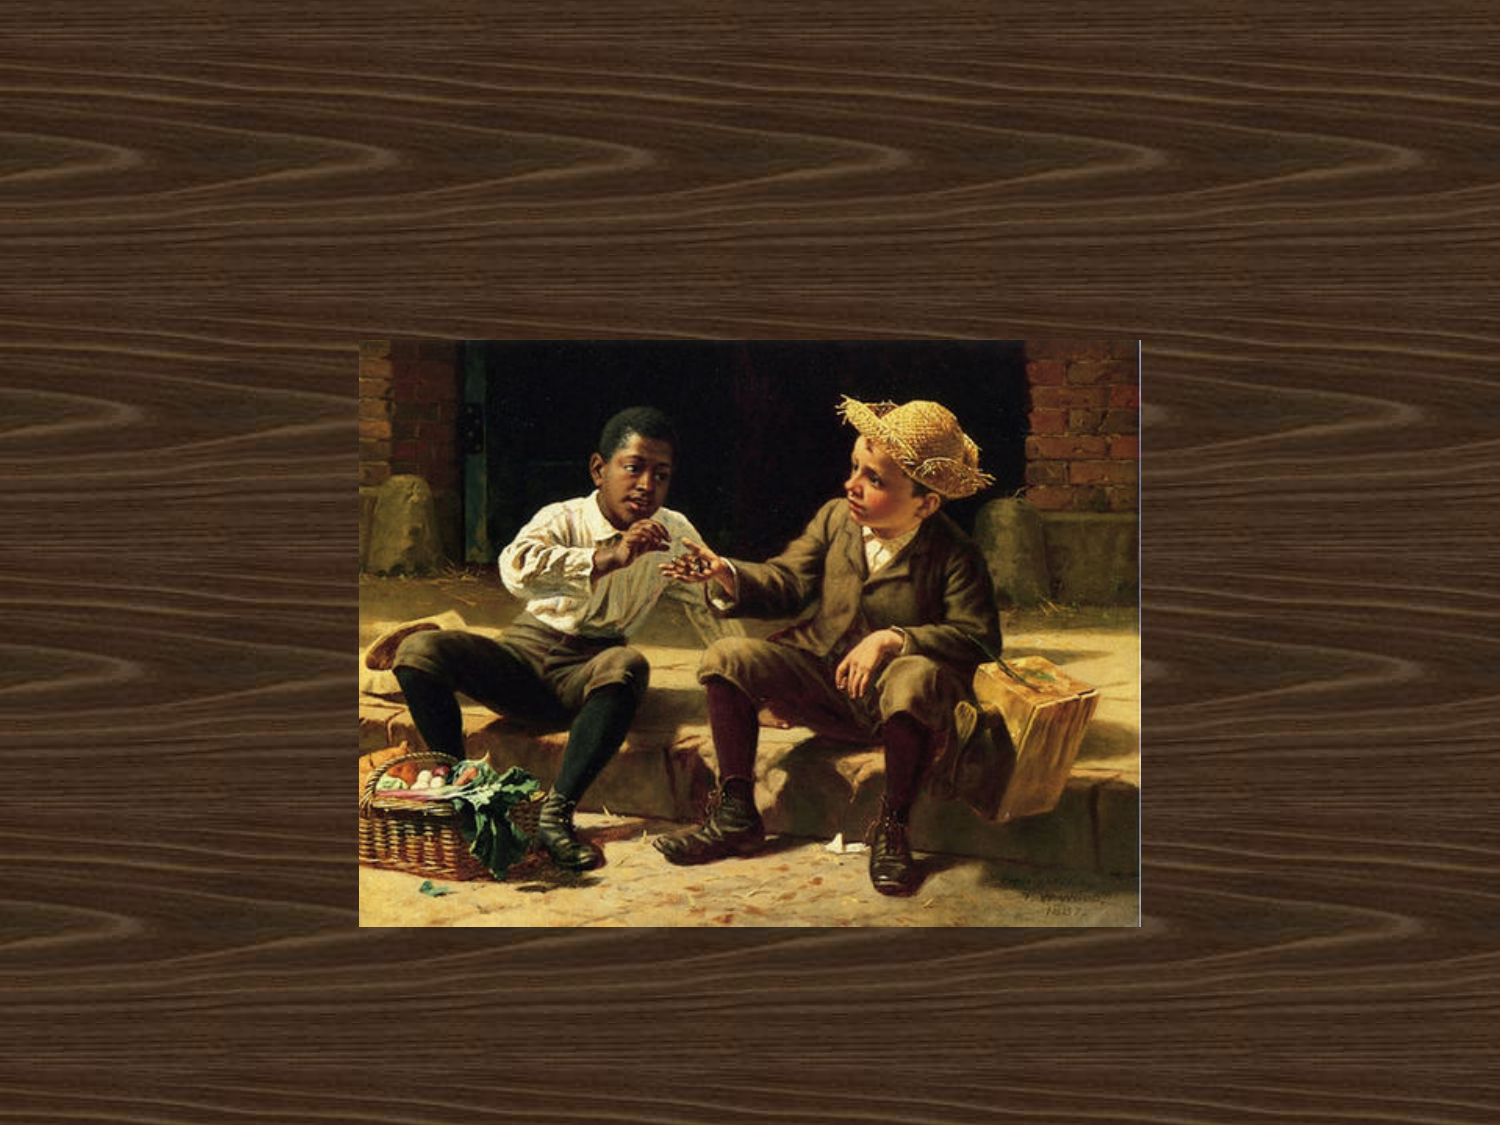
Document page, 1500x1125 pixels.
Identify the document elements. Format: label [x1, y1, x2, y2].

picture [0, 0, 1500, 1125]
list [359, 340, 1141, 927]
